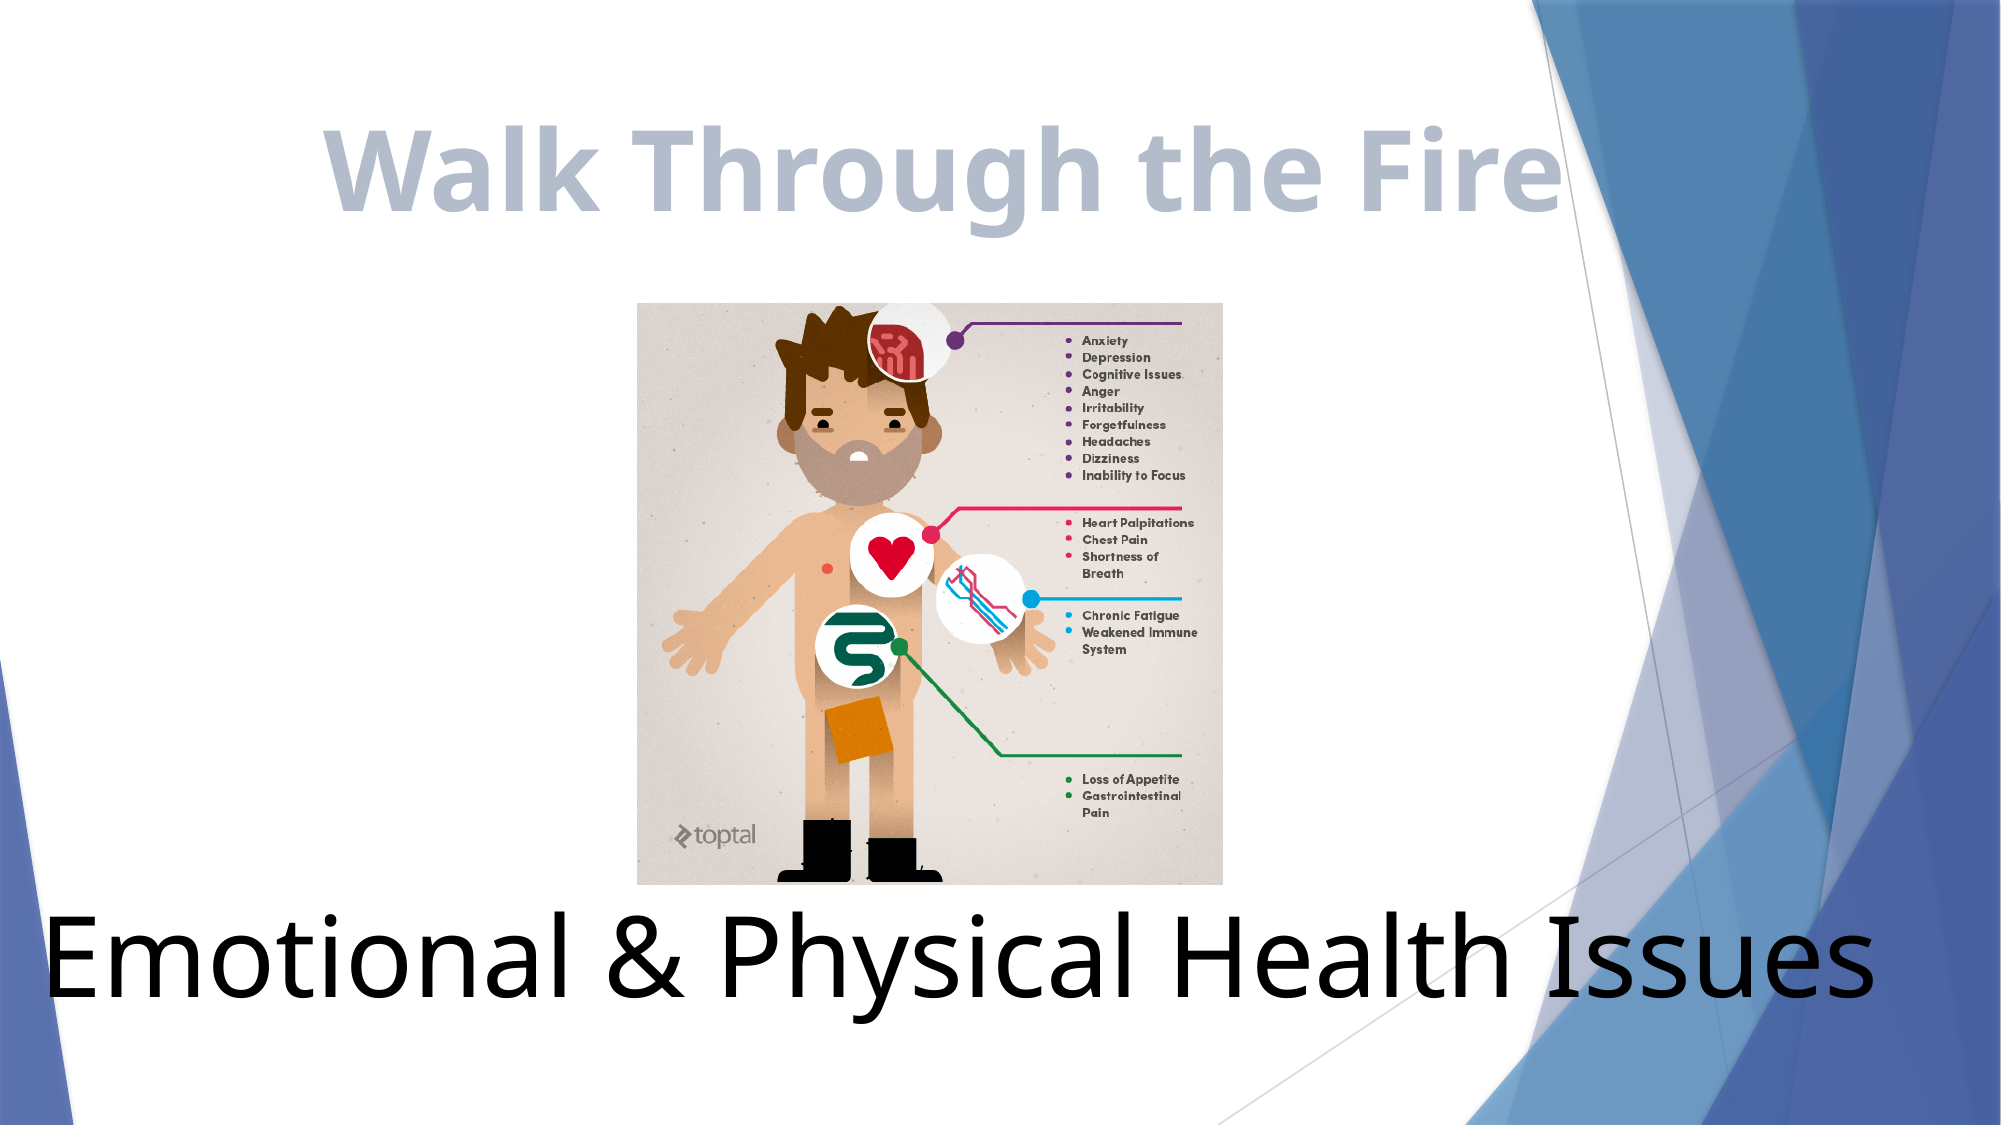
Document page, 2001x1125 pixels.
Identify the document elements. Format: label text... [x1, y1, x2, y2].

picture [636, 302, 1225, 894]
text_box Emotional & Physical Health Issues [25, 877, 1895, 1028]
text_box Walk Through the Fire [308, 91, 1582, 242]
